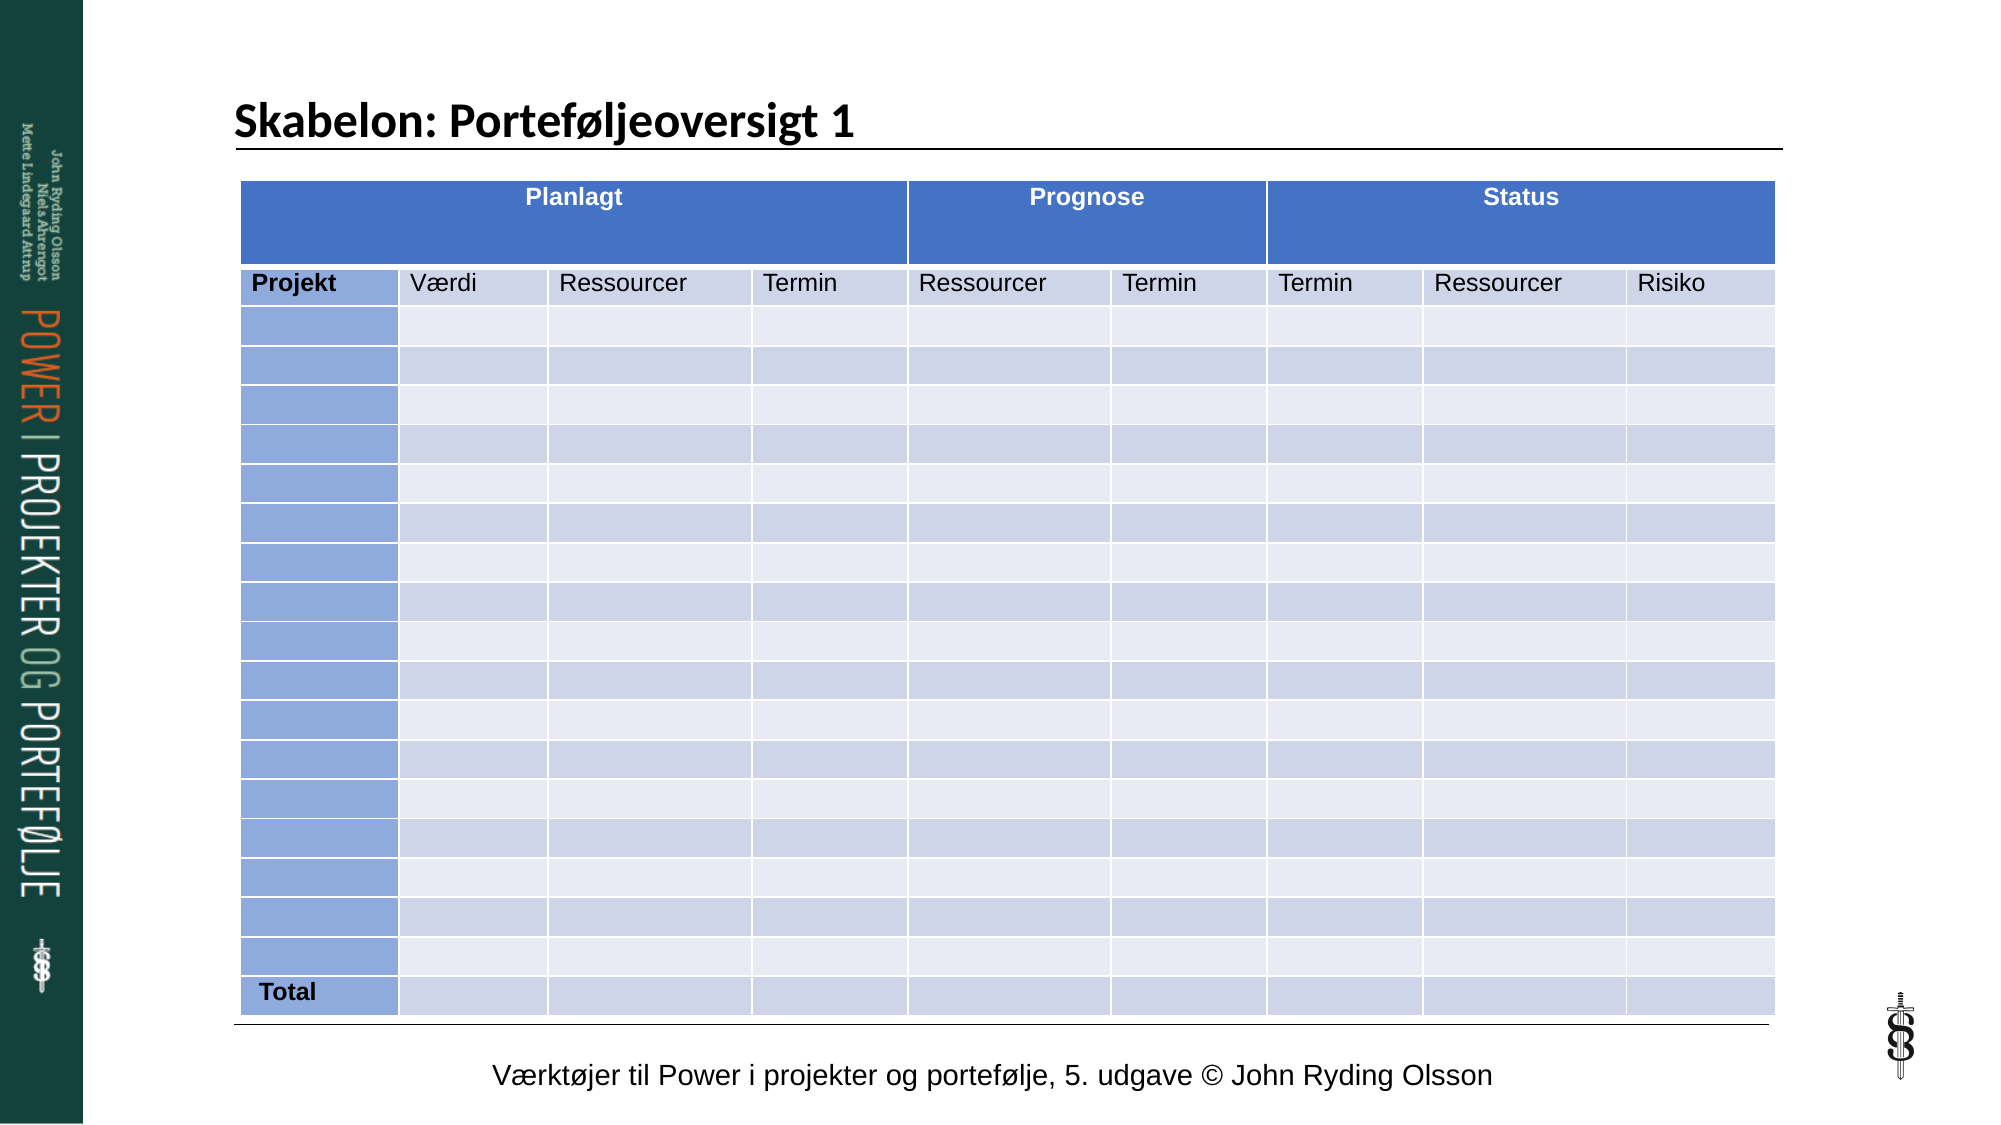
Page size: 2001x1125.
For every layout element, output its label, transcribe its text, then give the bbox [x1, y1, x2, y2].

table_cell [753, 741, 907, 778]
table_cell [400, 347, 547, 384]
table_cell [241, 347, 398, 384]
table_cell [1112, 741, 1266, 778]
table_header Planlagt [241, 181, 907, 264]
table_cell [1424, 544, 1626, 581]
table_cell [549, 662, 751, 699]
table_cell [549, 583, 751, 621]
table_cell [1268, 347, 1422, 384]
table_cell [400, 583, 547, 621]
table_cell [1627, 780, 1775, 818]
table_cell [549, 347, 751, 384]
table_cell [1112, 701, 1266, 739]
table_cell [909, 780, 1110, 818]
table_cell [753, 544, 907, 581]
table_cell [549, 938, 751, 975]
table_cell [753, 780, 907, 818]
table_cell [1424, 386, 1626, 424]
table_cell [909, 622, 1110, 660]
table_cell [241, 504, 398, 542]
table_cell [1112, 859, 1266, 896]
table_cell [1424, 938, 1626, 975]
picture [0, 0, 83, 1125]
table_cell [1627, 977, 1775, 1015]
table_cell [241, 701, 398, 739]
table_cell [1627, 622, 1775, 660]
table_header Status [1268, 181, 1775, 264]
table_cell [400, 741, 547, 778]
table_cell [1627, 583, 1775, 621]
text_box Skabelon: Porteføljeoversigt 1 [219, 76, 1769, 220]
table_cell [753, 465, 907, 502]
table_cell [1268, 307, 1422, 345]
table_cell [241, 425, 398, 463]
table_cell [400, 307, 547, 345]
table_cell [1424, 504, 1626, 542]
table_cell [909, 741, 1110, 778]
table_cell [400, 898, 547, 936]
table_cell [753, 583, 907, 621]
table_cell Ressourcer [1424, 270, 1626, 305]
table_cell [1627, 307, 1775, 345]
table_cell [1424, 898, 1626, 936]
table_cell [1268, 583, 1422, 621]
table_cell [909, 307, 1110, 345]
table_cell [400, 977, 547, 1015]
table_cell [1424, 859, 1626, 896]
table_cell [1268, 819, 1422, 857]
table_cell [241, 622, 398, 660]
table_cell [1268, 504, 1422, 542]
table_cell [549, 307, 751, 345]
table_cell [753, 898, 907, 936]
table_cell [1627, 859, 1775, 896]
table_cell [753, 859, 907, 896]
table_cell [1112, 938, 1266, 975]
table_cell [400, 780, 547, 818]
table_cell [241, 819, 398, 857]
table_cell [1627, 741, 1775, 778]
table_cell [1268, 938, 1422, 975]
table_cell [909, 347, 1110, 384]
table_cell [1268, 386, 1422, 424]
table_cell [753, 307, 907, 345]
table_cell [549, 622, 751, 660]
table_cell [1627, 425, 1775, 463]
table_cell [1112, 622, 1266, 660]
table_cell [400, 622, 547, 660]
table_cell [909, 859, 1110, 896]
table_cell [400, 544, 547, 581]
table_cell Værdi [400, 270, 547, 305]
table_cell [1268, 662, 1422, 699]
table_cell [909, 898, 1110, 936]
table_header Prognose [909, 181, 1266, 264]
table_cell [753, 386, 907, 424]
table_cell [909, 583, 1110, 621]
table_cell [241, 544, 398, 581]
table_cell [1112, 898, 1266, 936]
table_cell [549, 386, 751, 424]
table_cell [753, 977, 907, 1015]
table_cell [753, 504, 907, 542]
table_cell [753, 425, 907, 463]
table_cell [1424, 819, 1626, 857]
table_cell [1268, 425, 1422, 463]
table_cell Total [241, 977, 398, 1015]
table_cell [549, 425, 751, 463]
table_cell [1112, 465, 1266, 502]
table_cell [549, 819, 751, 857]
table_cell [909, 819, 1110, 857]
table_cell [1112, 307, 1266, 345]
table_cell Termin [1268, 270, 1422, 305]
table_cell [241, 583, 398, 621]
table_cell [1627, 819, 1775, 857]
table_cell [241, 465, 398, 502]
table_cell [1627, 386, 1775, 424]
table_cell [1627, 347, 1775, 384]
table_cell [549, 741, 751, 778]
table_cell [1112, 662, 1266, 699]
table_cell [1627, 544, 1775, 581]
table_cell Risiko [1627, 270, 1775, 305]
table_cell [1627, 898, 1775, 936]
table_cell [1268, 544, 1422, 581]
table_cell [1112, 386, 1266, 424]
table_cell [909, 544, 1110, 581]
table_cell [1424, 622, 1626, 660]
table_cell [909, 386, 1110, 424]
table_cell [753, 819, 907, 857]
table_cell [909, 977, 1110, 1015]
table_cell [241, 386, 398, 424]
table_cell [753, 701, 907, 739]
table_cell [1627, 938, 1775, 975]
table_cell Projekt [241, 270, 398, 305]
table_cell [909, 701, 1110, 739]
table_cell [1424, 662, 1626, 699]
table_cell [909, 465, 1110, 502]
table_cell [909, 425, 1110, 463]
table_cell [549, 701, 751, 739]
table_cell [1268, 780, 1422, 818]
table_cell [241, 741, 398, 778]
table_cell [241, 898, 398, 936]
table_cell [400, 701, 547, 739]
picture [1887, 992, 1914, 1080]
table_cell [549, 544, 751, 581]
table_cell [1268, 465, 1422, 502]
table_cell [241, 307, 398, 345]
table_cell [1424, 977, 1626, 1015]
table_cell [1424, 307, 1626, 345]
table_cell [400, 425, 547, 463]
table_cell [1268, 977, 1422, 1015]
table_cell [1112, 347, 1266, 384]
table_cell [241, 859, 398, 896]
table_cell [1424, 347, 1626, 384]
table_cell [753, 622, 907, 660]
table_cell [1112, 544, 1266, 581]
table_cell [1268, 898, 1422, 936]
table_cell [909, 938, 1110, 975]
table_cell [1627, 701, 1775, 739]
table_cell [400, 504, 547, 542]
table_cell [1112, 504, 1266, 542]
table_cell [1112, 977, 1266, 1015]
table_cell [1268, 622, 1422, 660]
table_cell [1424, 583, 1626, 621]
table_cell Termin [1112, 270, 1266, 305]
table_cell [400, 938, 547, 975]
table_cell [753, 938, 907, 975]
table_cell [753, 347, 907, 384]
table_cell [753, 662, 907, 699]
table_cell [1112, 425, 1266, 463]
table_cell [241, 662, 398, 699]
table_cell [1424, 465, 1626, 502]
table_cell Termin [753, 270, 907, 305]
table_cell [1112, 780, 1266, 818]
table_cell Ressourcer [549, 270, 751, 305]
table_cell [1424, 741, 1626, 778]
table_cell [909, 662, 1110, 699]
table_cell [1424, 780, 1626, 818]
table_cell [400, 465, 547, 502]
table_cell [241, 938, 398, 975]
table_cell [549, 465, 751, 502]
table_cell [400, 819, 547, 857]
table_cell [909, 504, 1110, 542]
table_cell [1268, 741, 1422, 778]
table_cell [549, 977, 751, 1015]
table_cell [1268, 859, 1422, 896]
table_cell [549, 780, 751, 818]
table_cell [549, 859, 751, 896]
table_cell [1112, 583, 1266, 621]
table_cell [549, 898, 751, 936]
table_cell [1627, 504, 1775, 542]
table_cell [549, 504, 751, 542]
table_cell Ressourcer [909, 270, 1110, 305]
table_cell [1268, 701, 1422, 739]
table_cell [400, 386, 547, 424]
table_cell [1424, 425, 1626, 463]
table_cell [1424, 701, 1626, 739]
text_box Værktøjer til Power i projekter og portefølje, 5. udgave © John Ryding Olsson [436, 1048, 1551, 1106]
table_cell [400, 859, 547, 896]
table_cell [400, 662, 547, 699]
table_cell [1627, 662, 1775, 699]
table_cell [1112, 819, 1266, 857]
table_cell [1627, 465, 1775, 502]
table_cell [241, 780, 398, 818]
